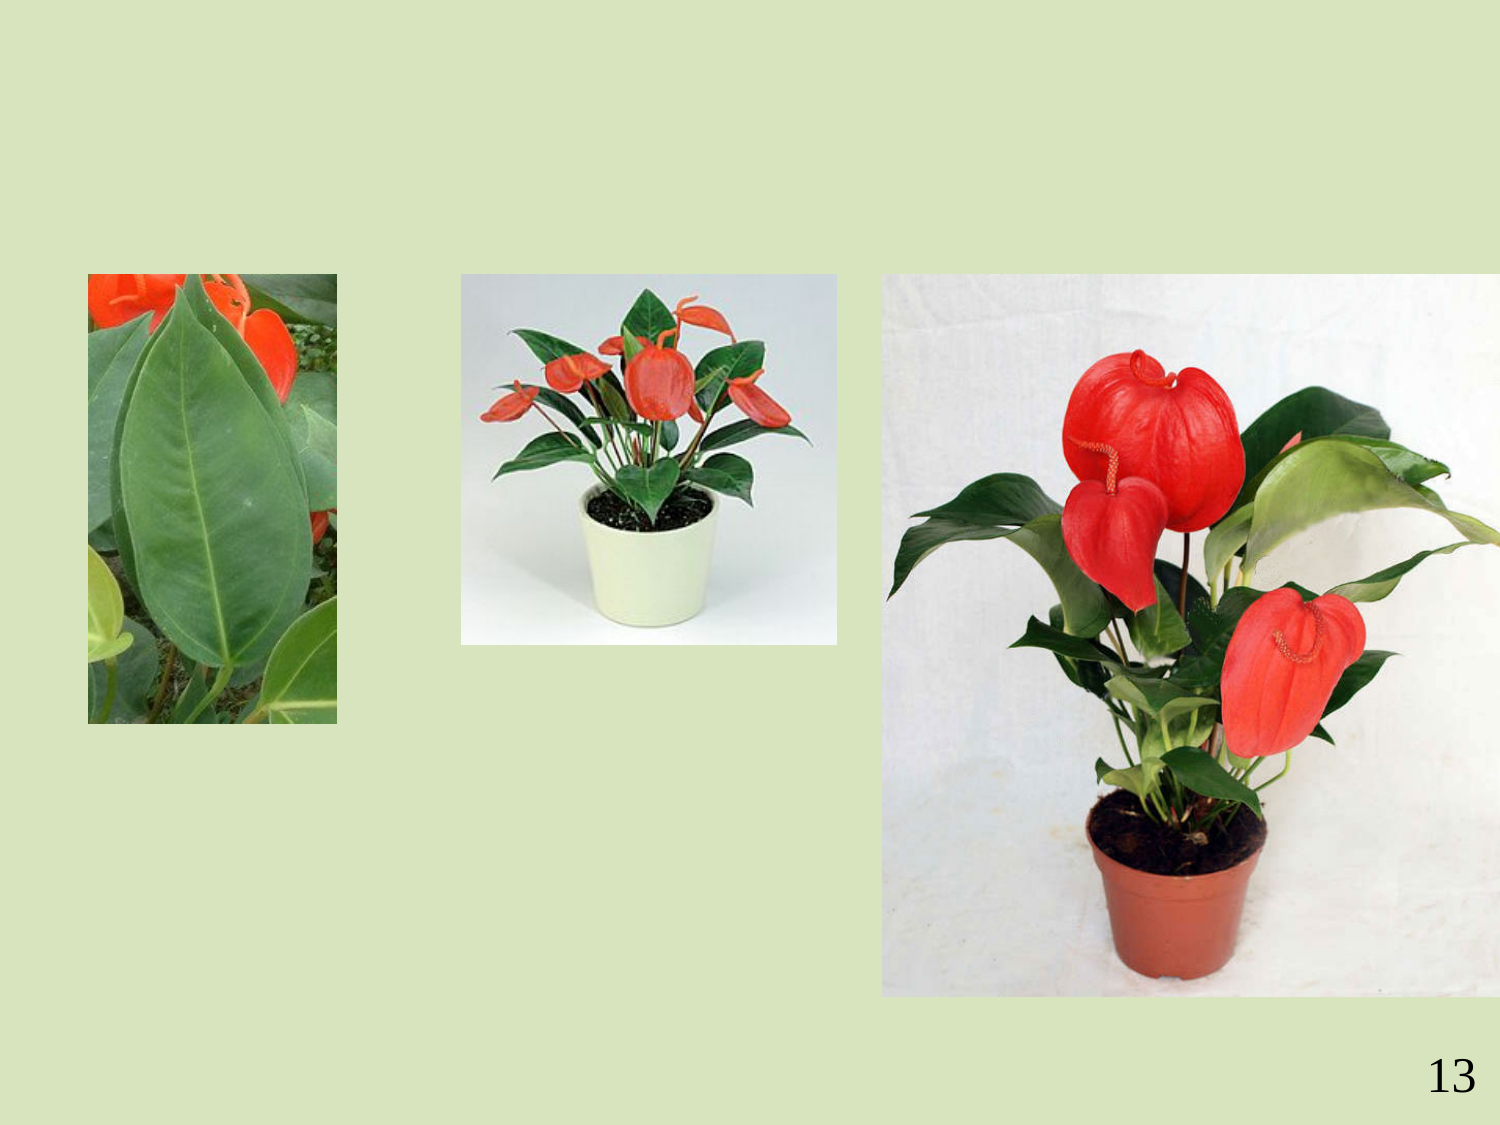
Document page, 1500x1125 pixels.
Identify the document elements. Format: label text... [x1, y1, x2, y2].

text_box 13 [1411, 1034, 1500, 1110]
picture [461, 274, 837, 646]
picture [88, 274, 338, 724]
picture [882, 274, 1500, 997]
